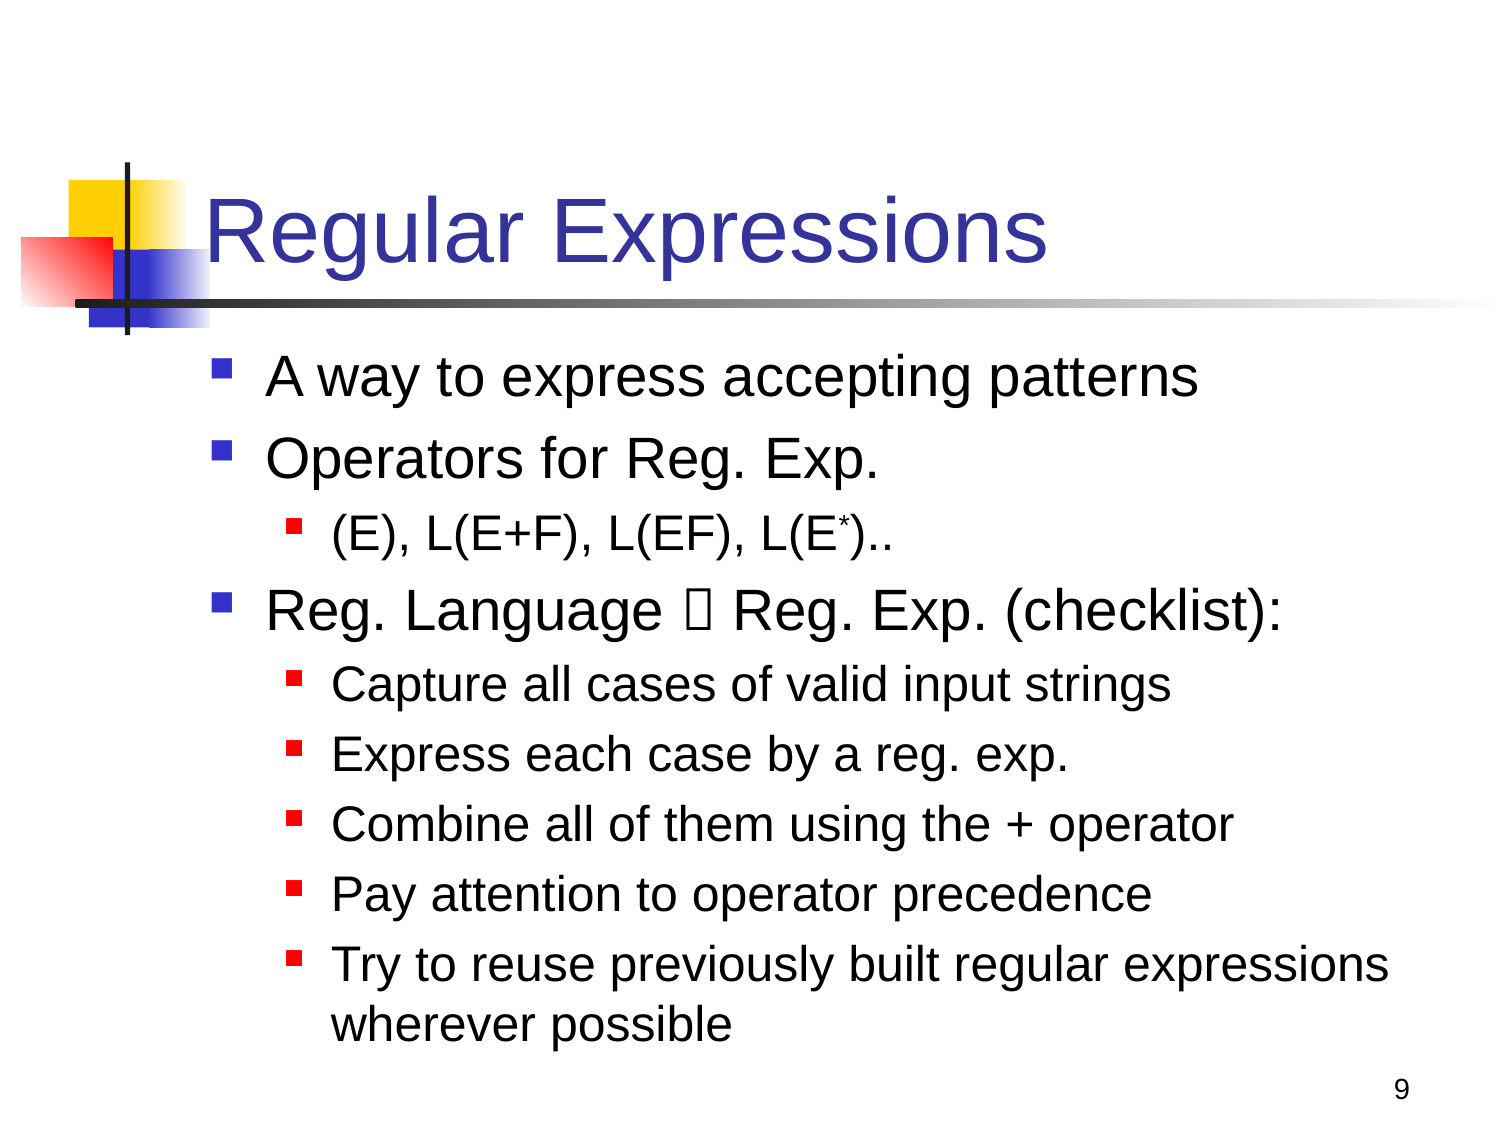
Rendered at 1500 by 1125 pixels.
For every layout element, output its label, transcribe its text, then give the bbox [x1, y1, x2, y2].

slide_number 9 [1112, 1037, 1426, 1113]
title Regular Expressions [188, 101, 1468, 289]
list A way to express accepting patterns Operators for Reg. Exp. (E), L(E+F), L(EF), L(E*).. Reg. Language  Reg. Exp. (checklist): Capture all cases of valid input strings Express each case by a reg. exp. Combine all of them using the + operator Pay attention to operator precedence Try to reuse previously built regular expressions wherever possible [193, 331, 1469, 1006]
